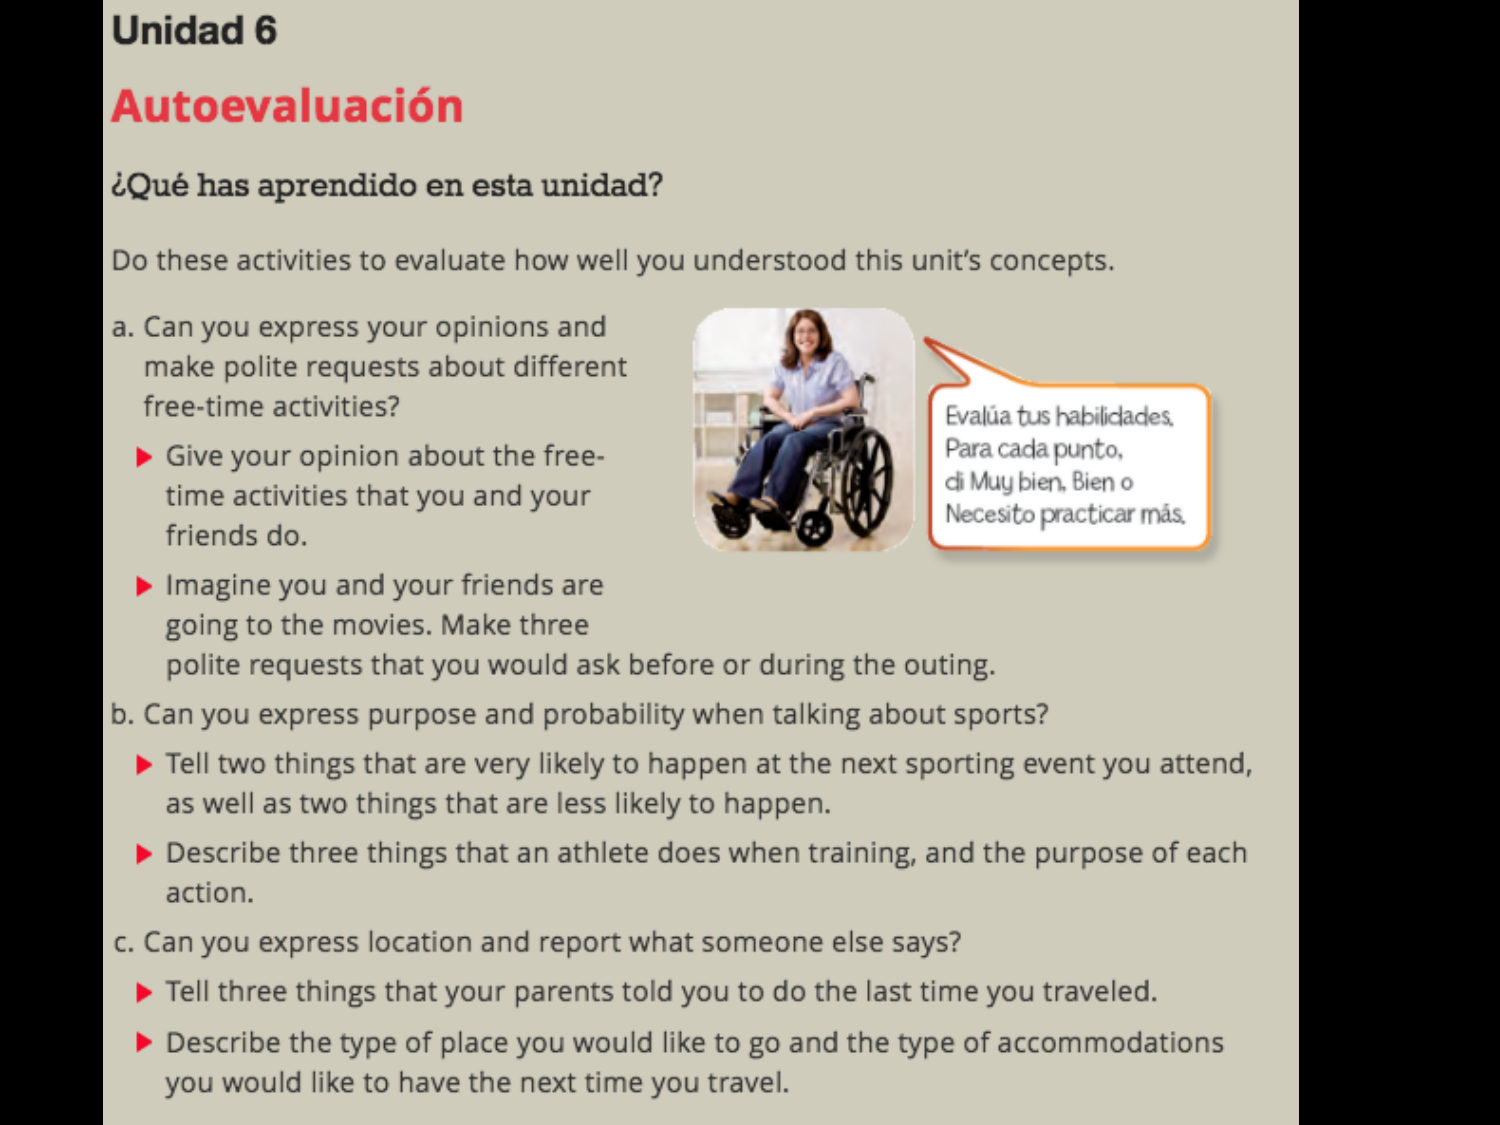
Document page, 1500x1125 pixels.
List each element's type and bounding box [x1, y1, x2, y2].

picture [103, 0, 1299, 1125]
